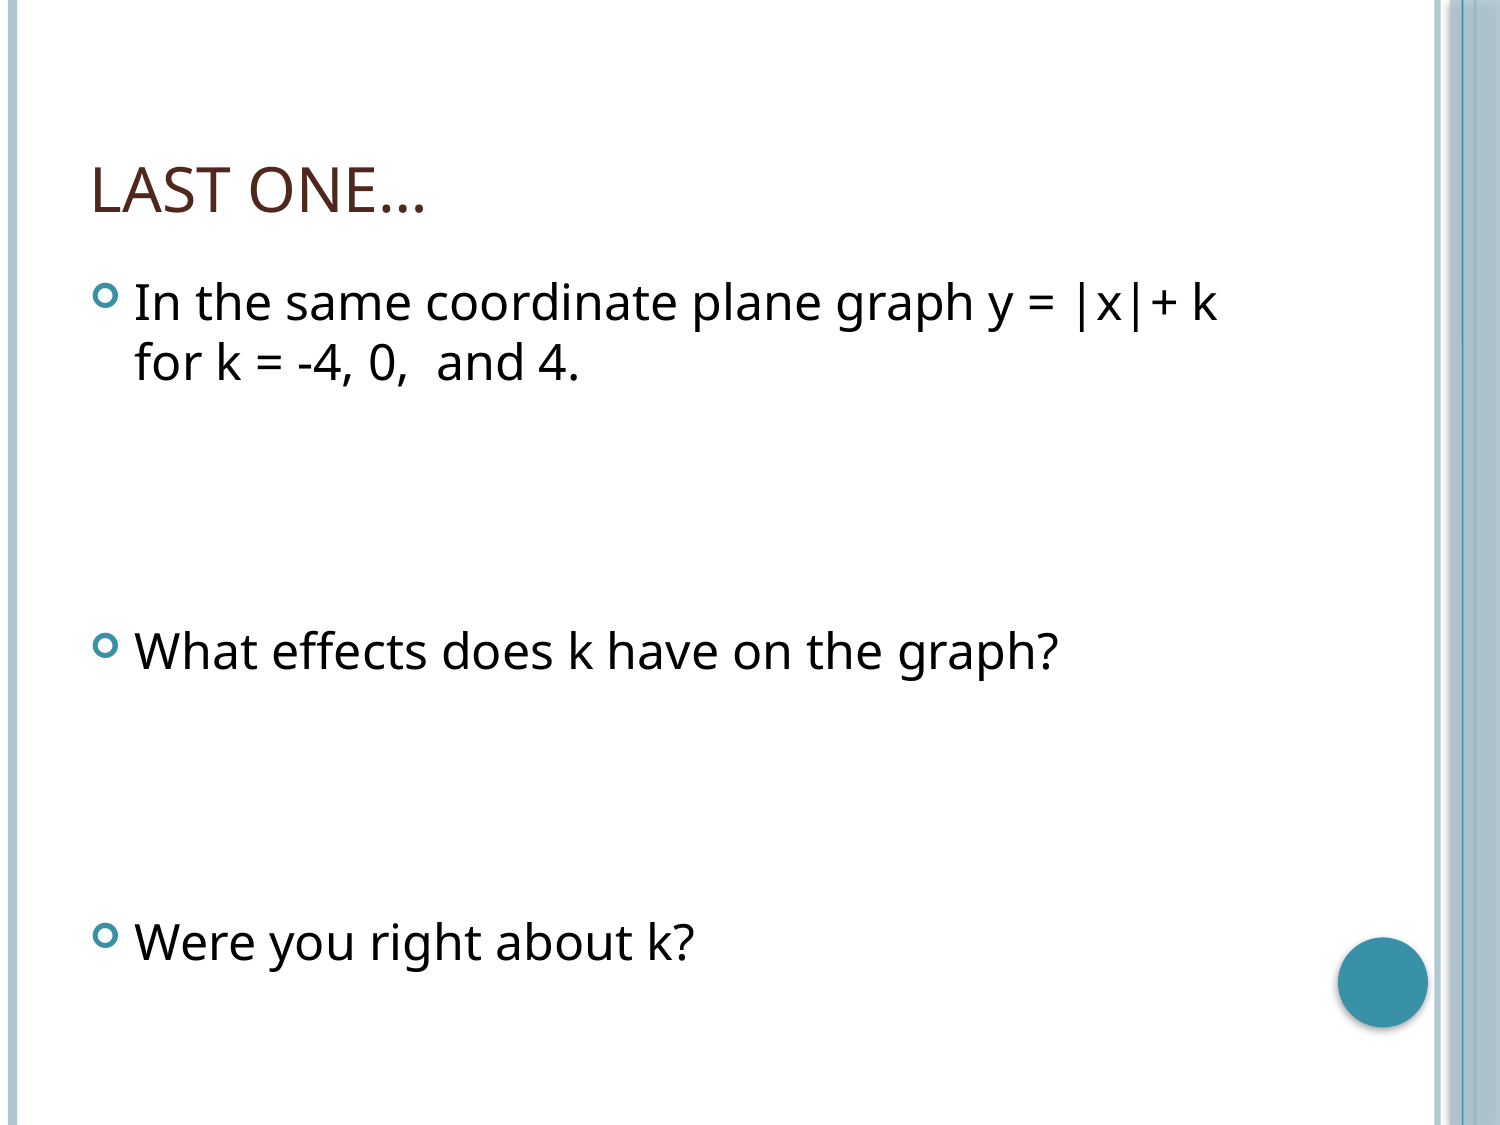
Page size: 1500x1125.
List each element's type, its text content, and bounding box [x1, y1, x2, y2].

title Last One… [75, 45, 1300, 233]
list In the same coordinate plane graph y = |x|+ k for k = -4, 0, and 4. What effects does k have on the graph? Were you right about k? [75, 262, 1300, 1062]
